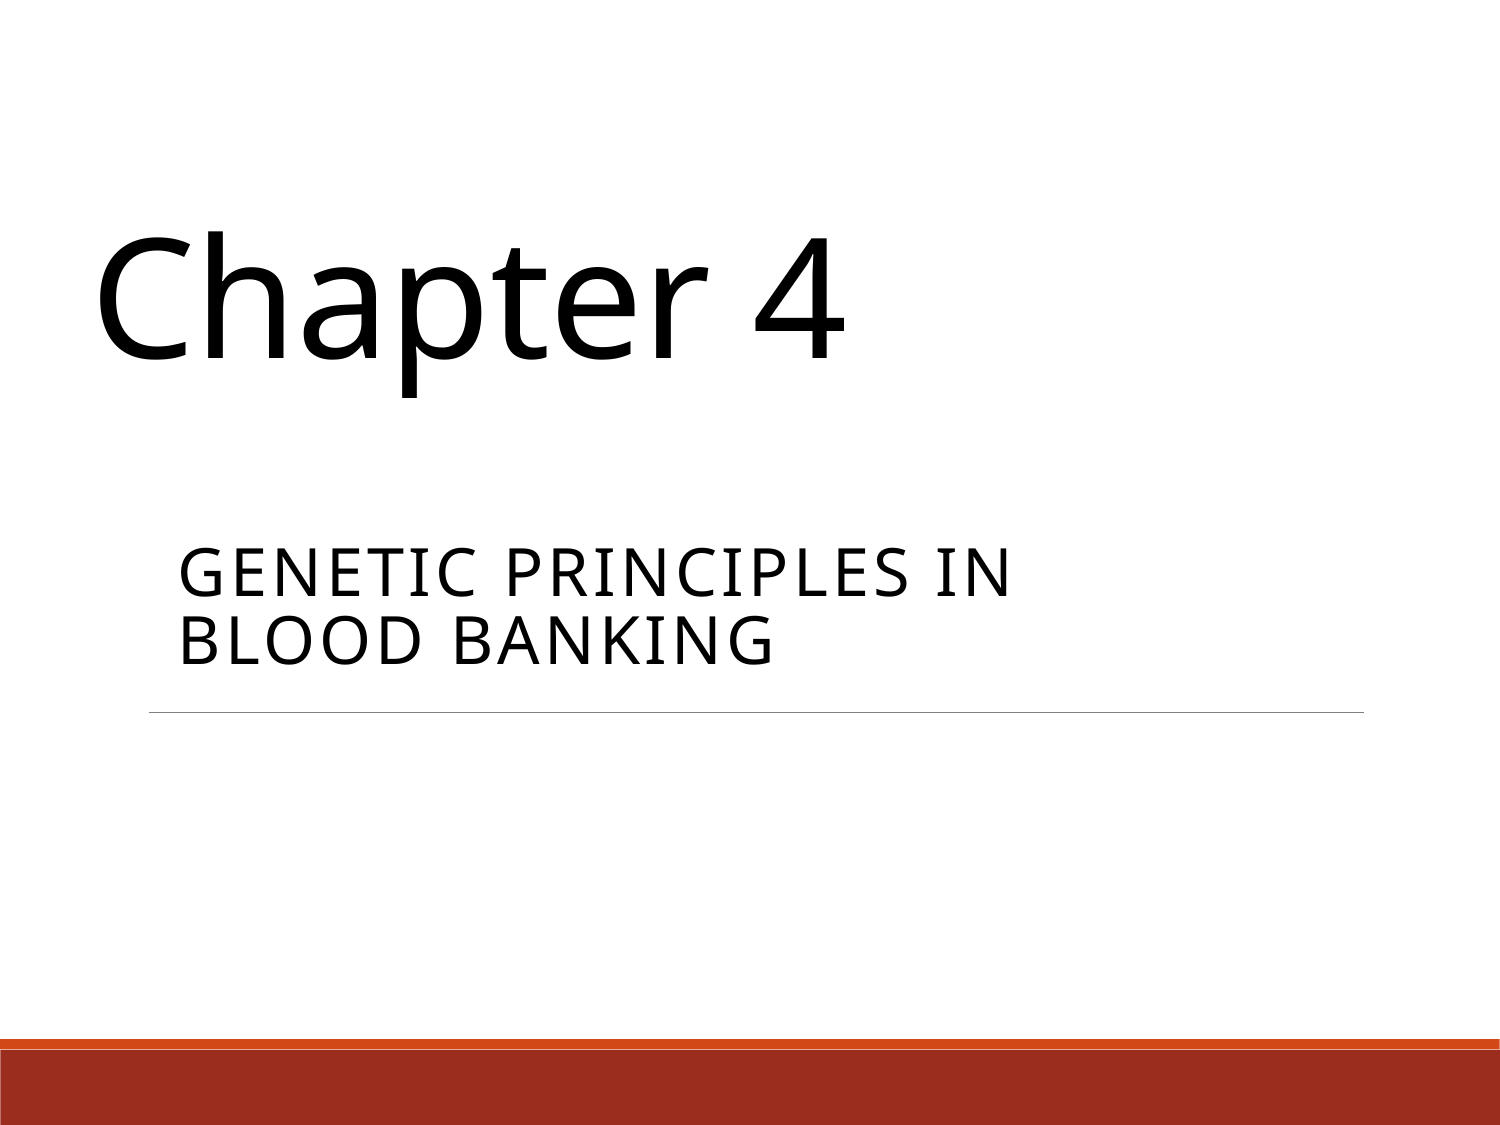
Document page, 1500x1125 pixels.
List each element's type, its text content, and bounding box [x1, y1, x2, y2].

title Chapter 4 [75, 149, 1427, 400]
subtitle Genetic Principles in Blood Banking [162, 537, 1213, 700]
